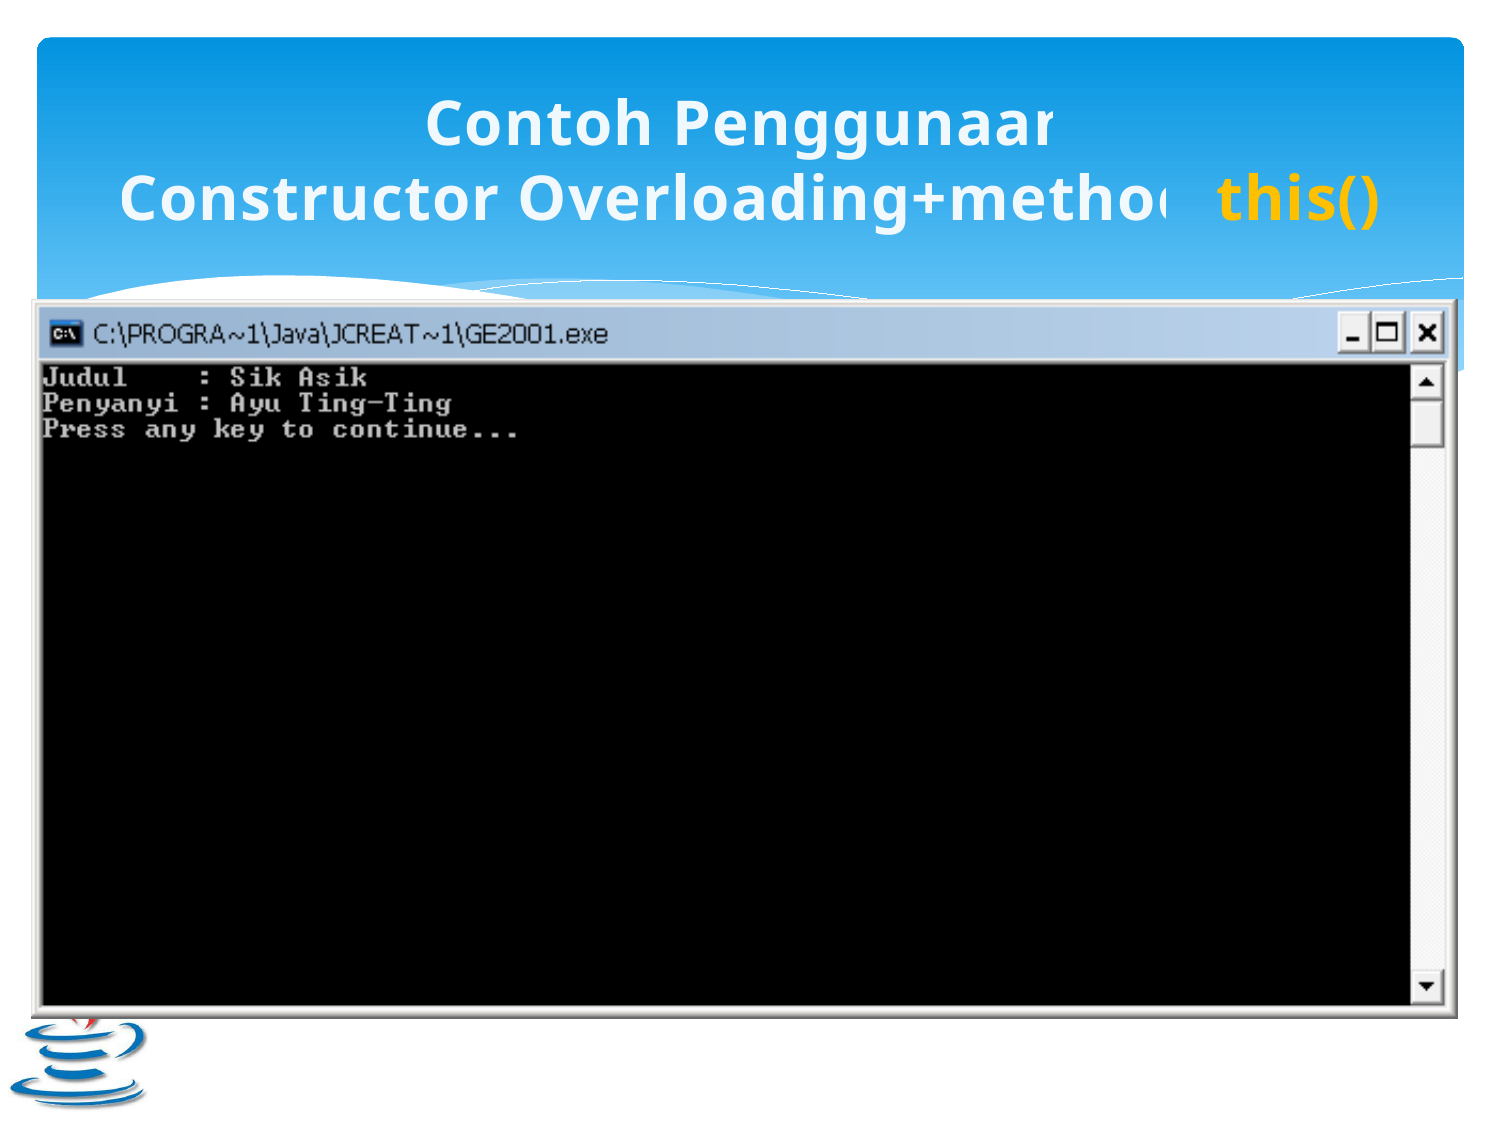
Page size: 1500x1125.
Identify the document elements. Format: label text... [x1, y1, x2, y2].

title Contoh Penggunaan Constructor Overloading+method this() [75, 55, 1425, 261]
picture [8, 298, 1458, 1113]
